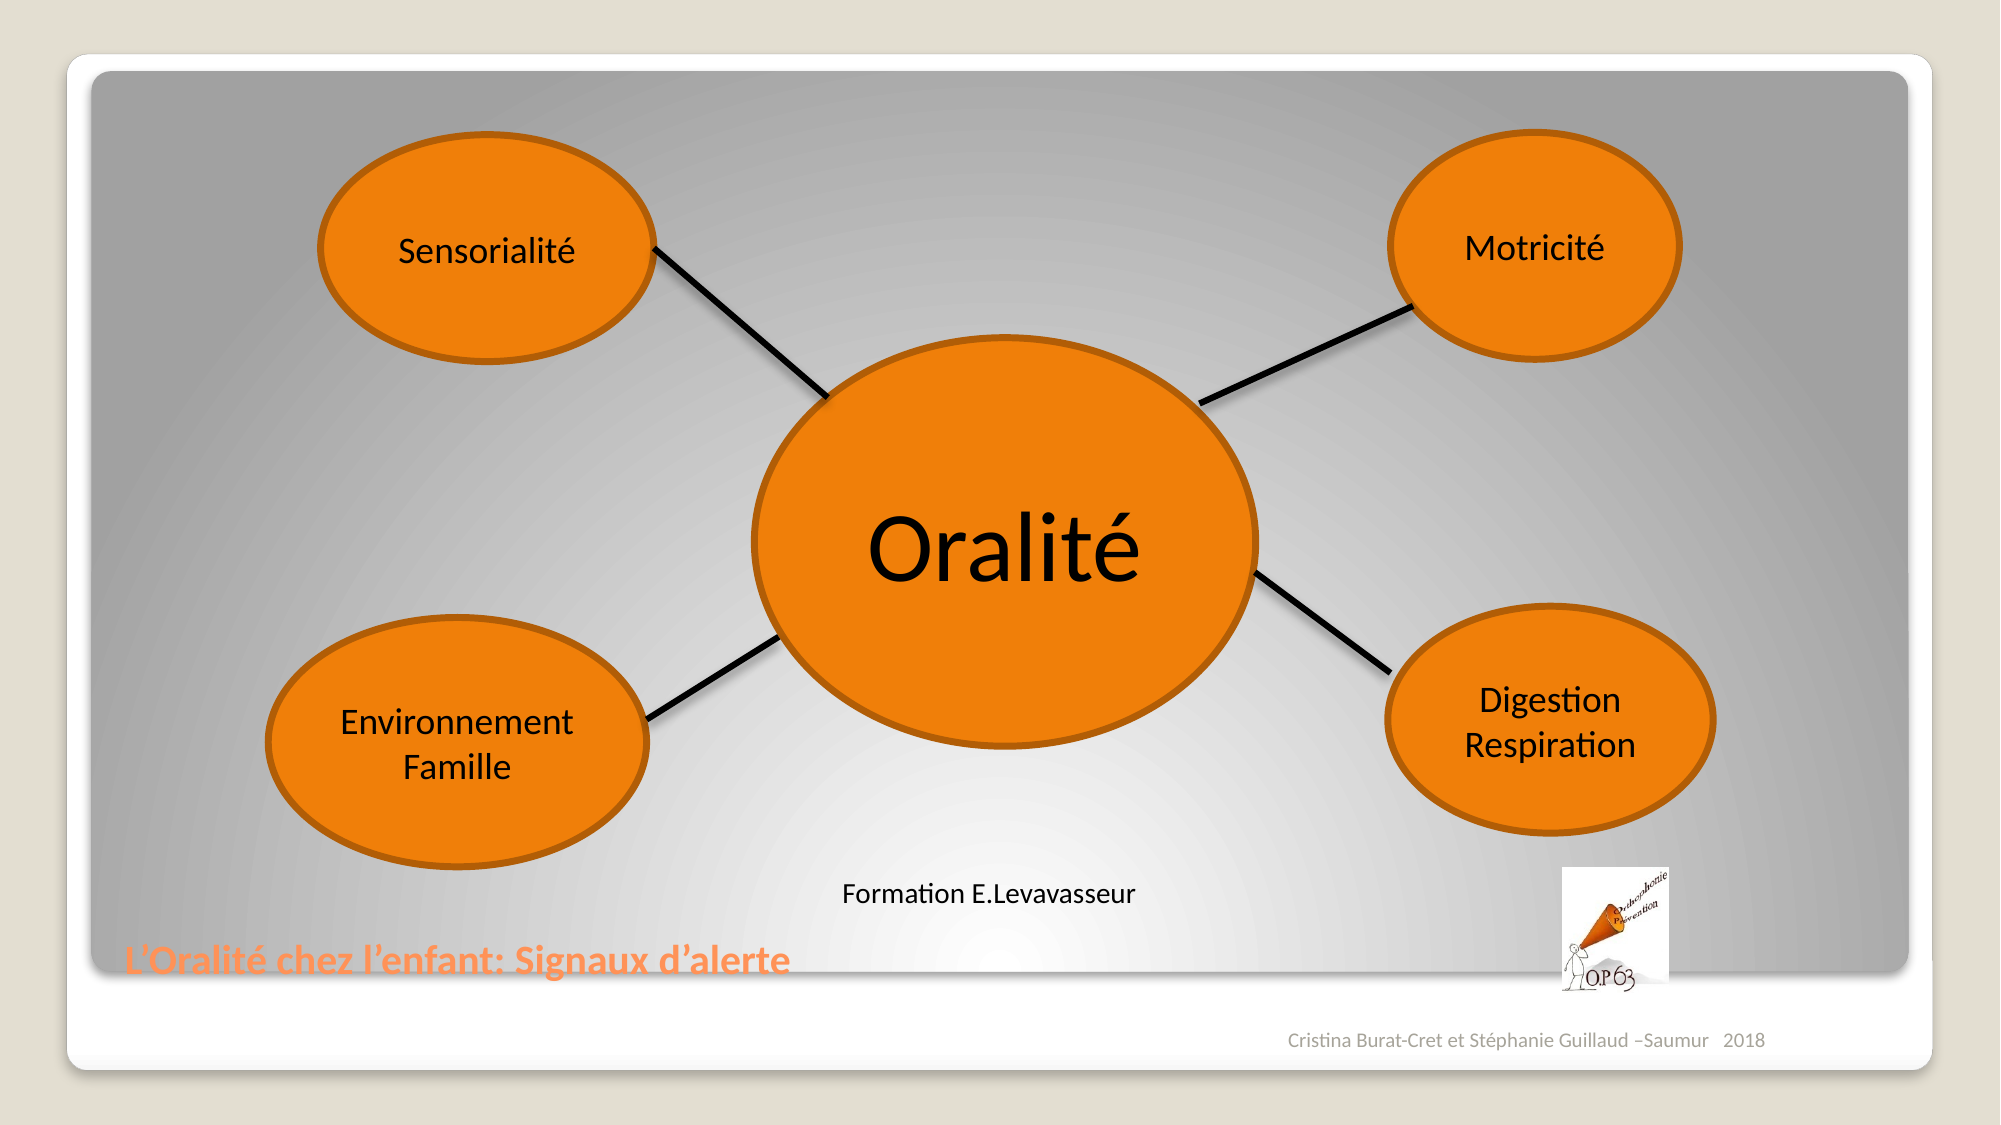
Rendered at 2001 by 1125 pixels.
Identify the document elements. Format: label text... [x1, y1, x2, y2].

text_box Environnement Famille [264, 613, 651, 871]
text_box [653, 247, 828, 398]
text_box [646, 636, 780, 720]
text_box Oralité [750, 334, 1260, 750]
title L’Oralité chez l’enfant: Signaux d’alerte [110, 817, 1900, 991]
footer Cristina Burat-Cret et Stéphanie Guillaud –Saumur 2018 [1273, 1026, 1852, 1085]
picture [1562, 866, 1669, 993]
text_box Motricité [1387, 128, 1683, 363]
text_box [1254, 571, 1391, 674]
text_box Formation E.Levavasseur [827, 866, 1354, 917]
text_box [1199, 305, 1414, 404]
text_box Digestion Respiration [1384, 602, 1717, 837]
text_box Sensorialité [317, 131, 658, 366]
